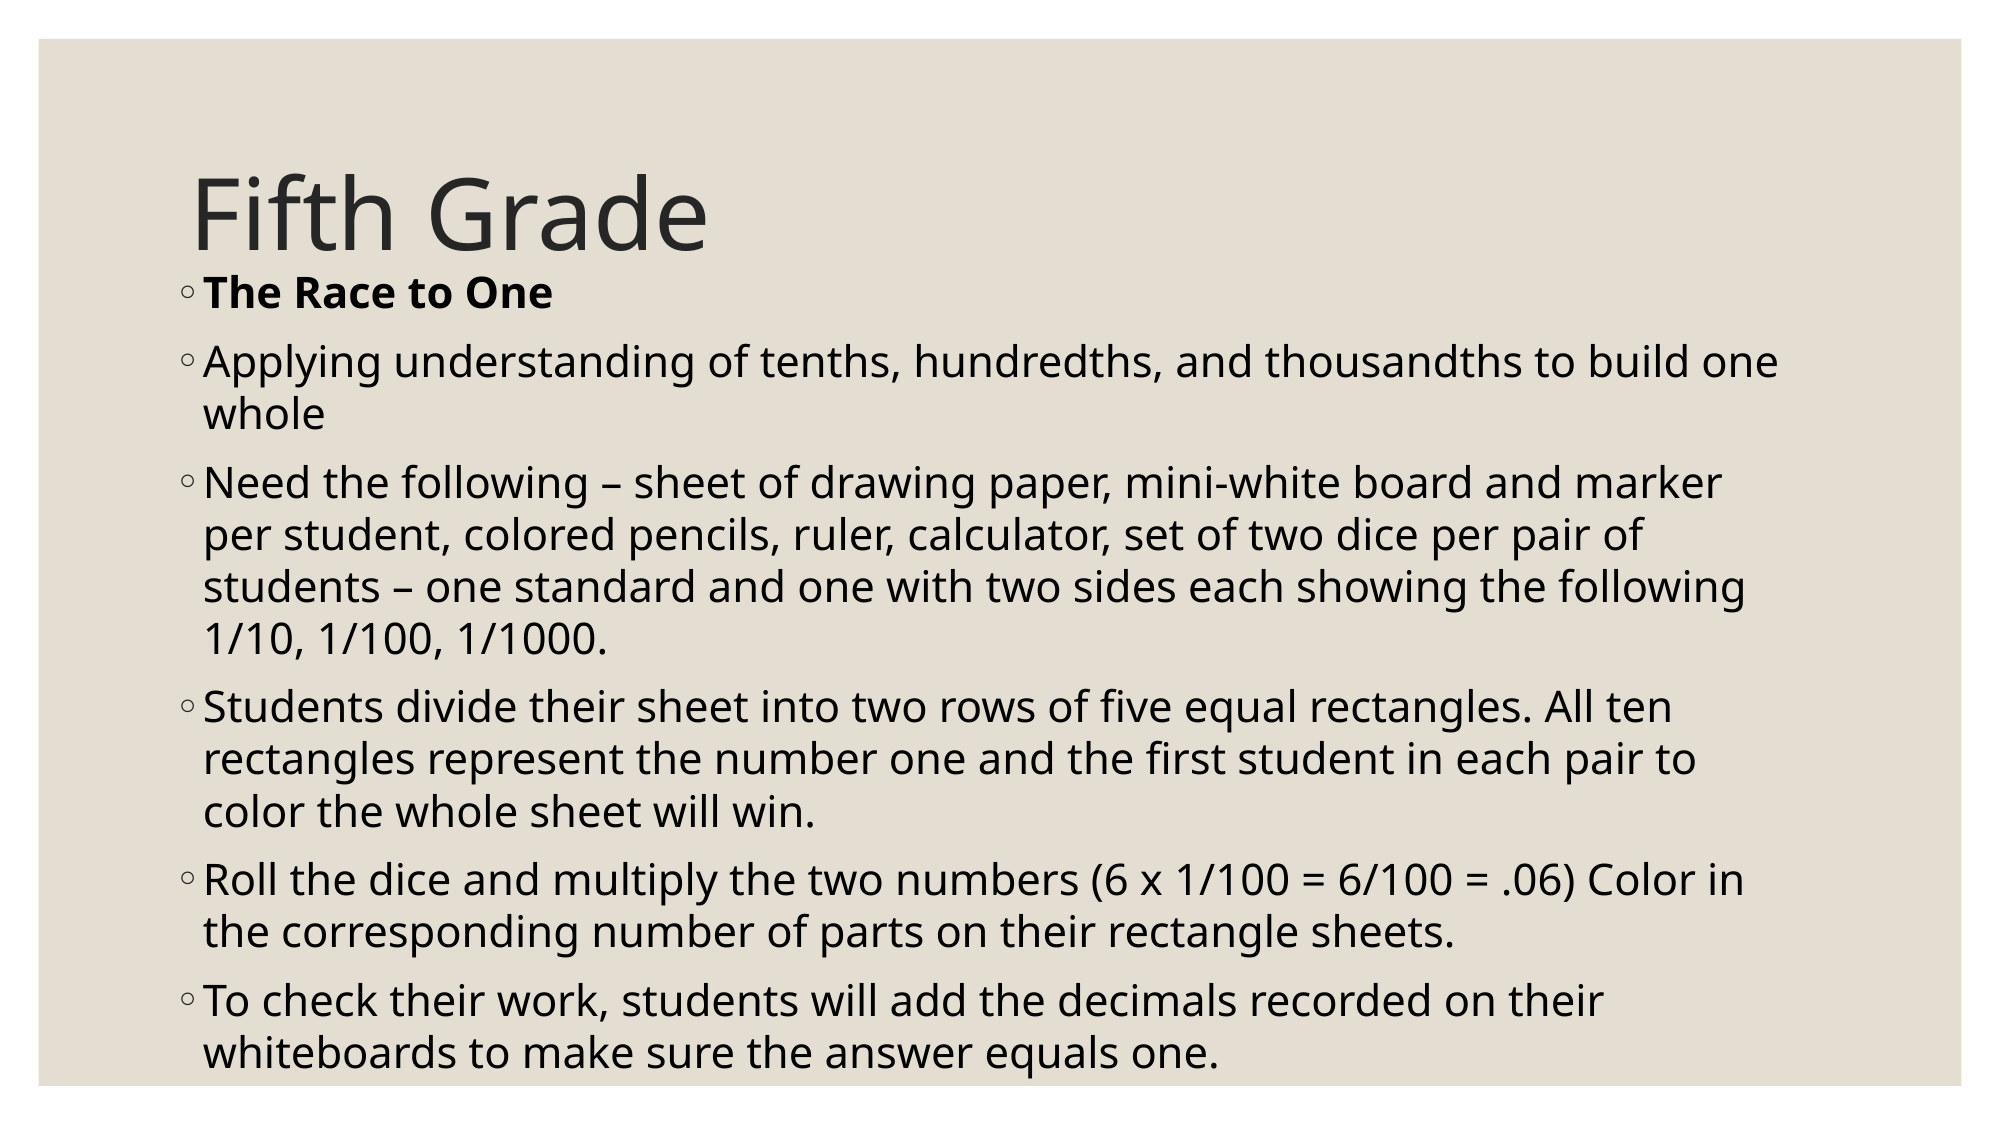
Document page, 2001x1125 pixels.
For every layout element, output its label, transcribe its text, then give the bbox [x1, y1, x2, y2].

title Fifth Grade [174, 105, 1825, 331]
list The Race to One Applying understanding of tenths, hundredths, and thousandths to build one whole Need the following – sheet of drawing paper, mini-white board and marker per student, colored pencils, ruler, calculator, set of two dice per pair of students – one standard and one with two sides each showing the following 1/10, 1/100, 1/1000. Students divide their sheet into two rows of five equal rectangles. All ten rectangles represent the number one and the first student in each pair to color the whole sheet will win. Roll the dice and multiply the two numbers (6 x 1/100 = 6/100 = .06) Color in the corresponding number of parts on their rectangle sheets. To check their work, students will add the decimals recorded on their whiteboards to make sure the answer equals one. [159, 258, 1810, 1094]
